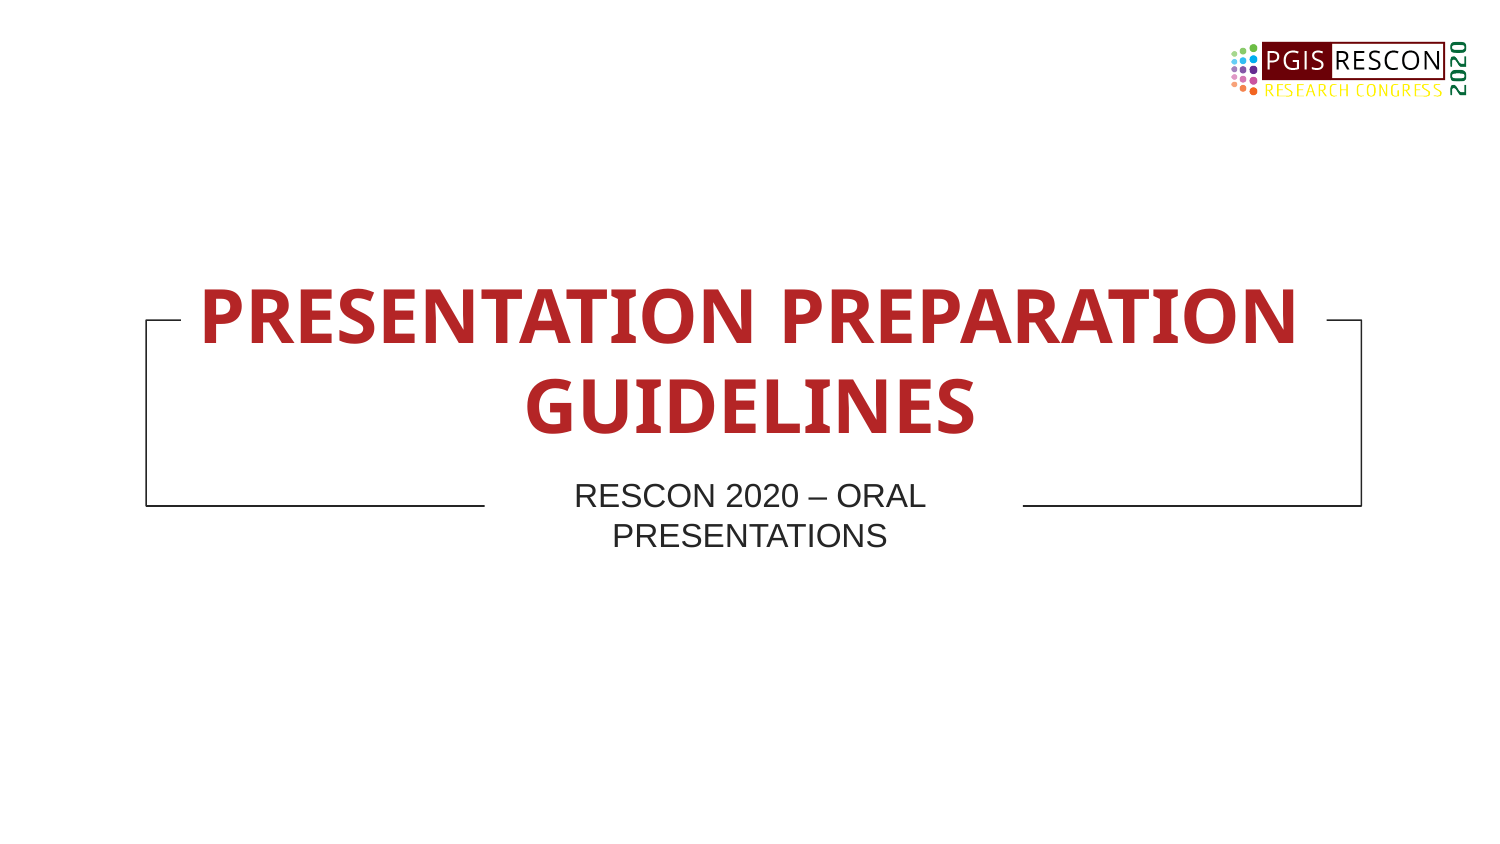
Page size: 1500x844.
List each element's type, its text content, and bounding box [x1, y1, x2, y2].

subtitle RESCON 2020 – ORAL PRESENTATIONS [470, 464, 1030, 570]
text_box [1022, 320, 1362, 506]
picture [1231, 40, 1471, 100]
text_box [146, 320, 485, 506]
title PRESENTATION PREPARATION GUIDELINES [154, 171, 1346, 464]
